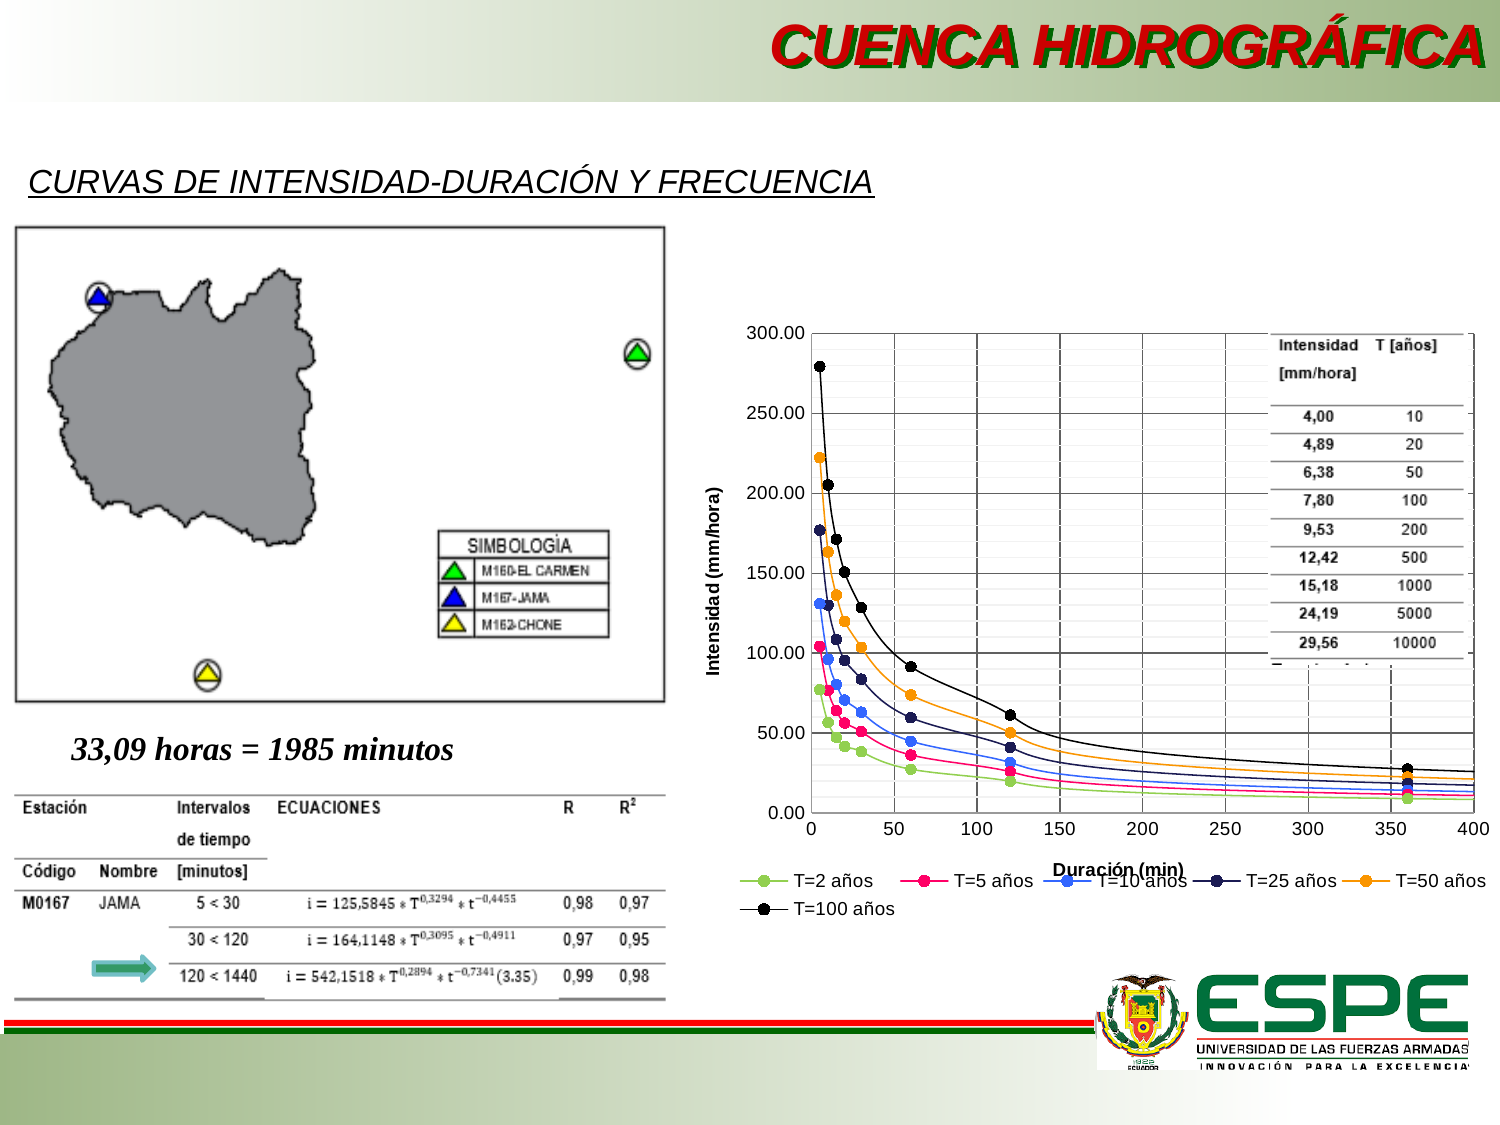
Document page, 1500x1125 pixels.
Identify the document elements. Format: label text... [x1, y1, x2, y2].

picture [13, 790, 671, 1006]
chart [669, 309, 1500, 957]
picture [13, 224, 671, 707]
picture [1057, 964, 1500, 1093]
picture [1268, 331, 1468, 665]
text_box CURVAS DE INTENSIDAD-DURACIÓN Y FRECUENCIA [13, 153, 1487, 208]
title CUENCA HIDROGRÁFICA [5, 0, 1500, 114]
